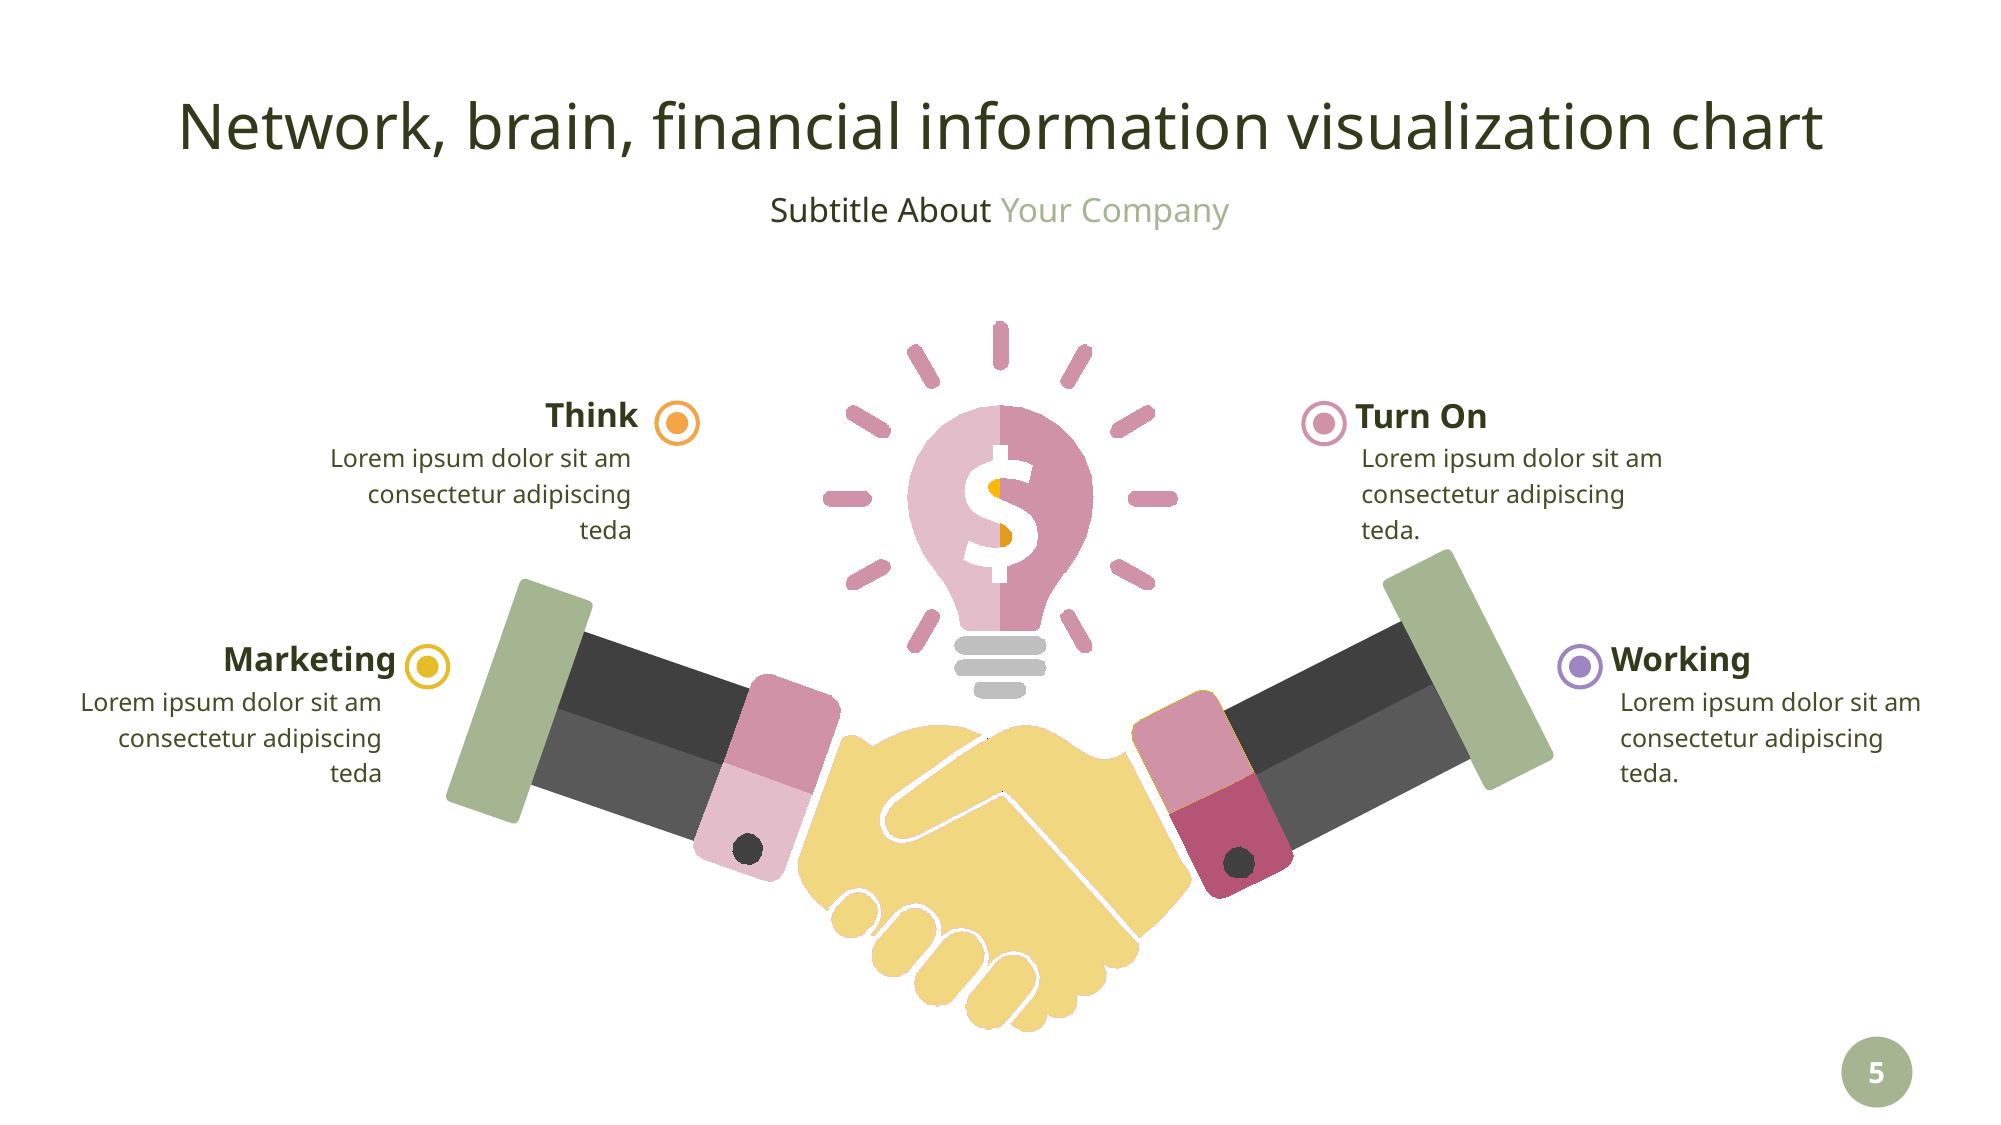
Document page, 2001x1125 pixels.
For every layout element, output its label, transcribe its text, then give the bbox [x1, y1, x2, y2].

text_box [1557, 644, 1603, 690]
title Network, brain, financial information visualization chart [139, 53, 1865, 205]
text_box Lorem ipsum dolor sit am consectetur adipiscing teda. [1605, 672, 1939, 796]
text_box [1301, 400, 1347, 447]
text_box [823, 321, 1178, 552]
text_box Working [1596, 630, 1767, 686]
text_box Lorem ipsum dolor sit am consectetur adipiscing teda [313, 429, 647, 552]
text_box Lorem ipsum dolor sit am consectetur adipiscing teda [63, 672, 398, 796]
text_box Lorem ipsum dolor sit am consectetur adipiscing teda. [1346, 429, 1680, 553]
text_box Marketing [208, 630, 412, 686]
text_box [404, 643, 451, 690]
text_box Think [530, 386, 654, 442]
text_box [482, 552, 1507, 1032]
text_box Turn On [1340, 387, 1503, 429]
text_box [654, 400, 700, 446]
